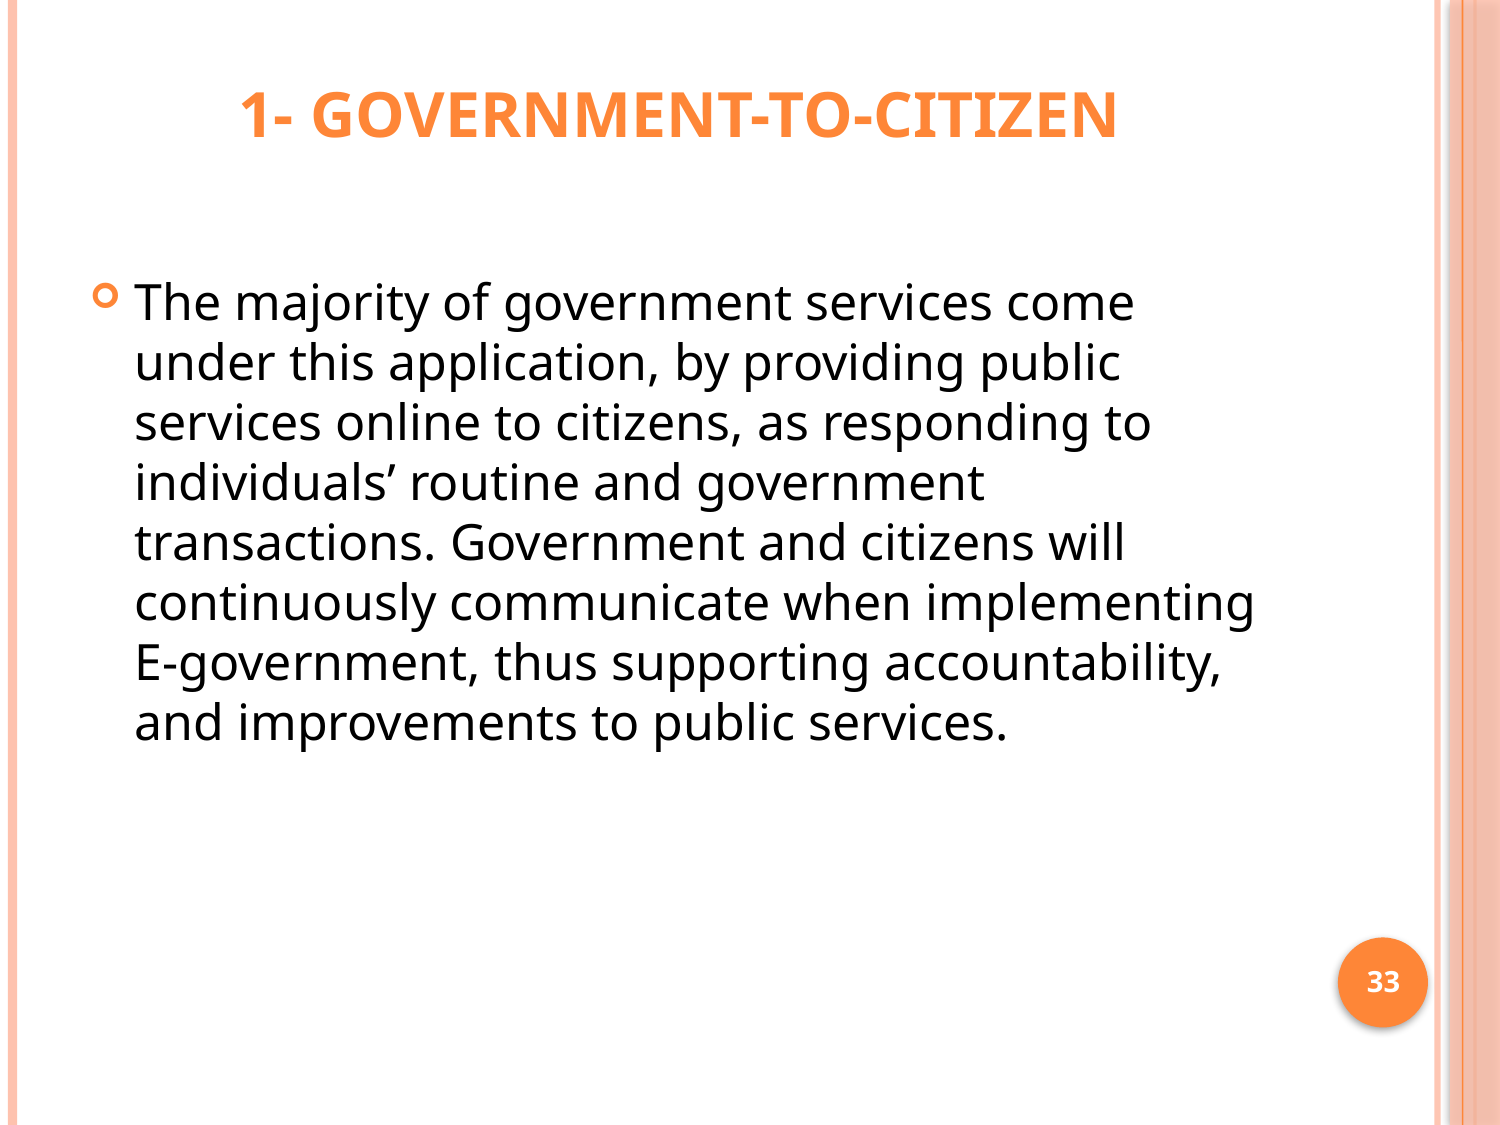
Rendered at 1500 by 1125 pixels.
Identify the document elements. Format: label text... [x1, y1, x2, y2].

list The majority of government services come under this application, by providing public services online to citizens, as responding to individuals’ routine and government transactions. Government and citizens will continuously communicate when implementing E-government, thus supporting accountability, and improvements to public services. [75, 262, 1300, 1062]
slide_number 33 [1333, 940, 1434, 1027]
title 1- Government-to-citizen [75, 45, 1300, 233]
